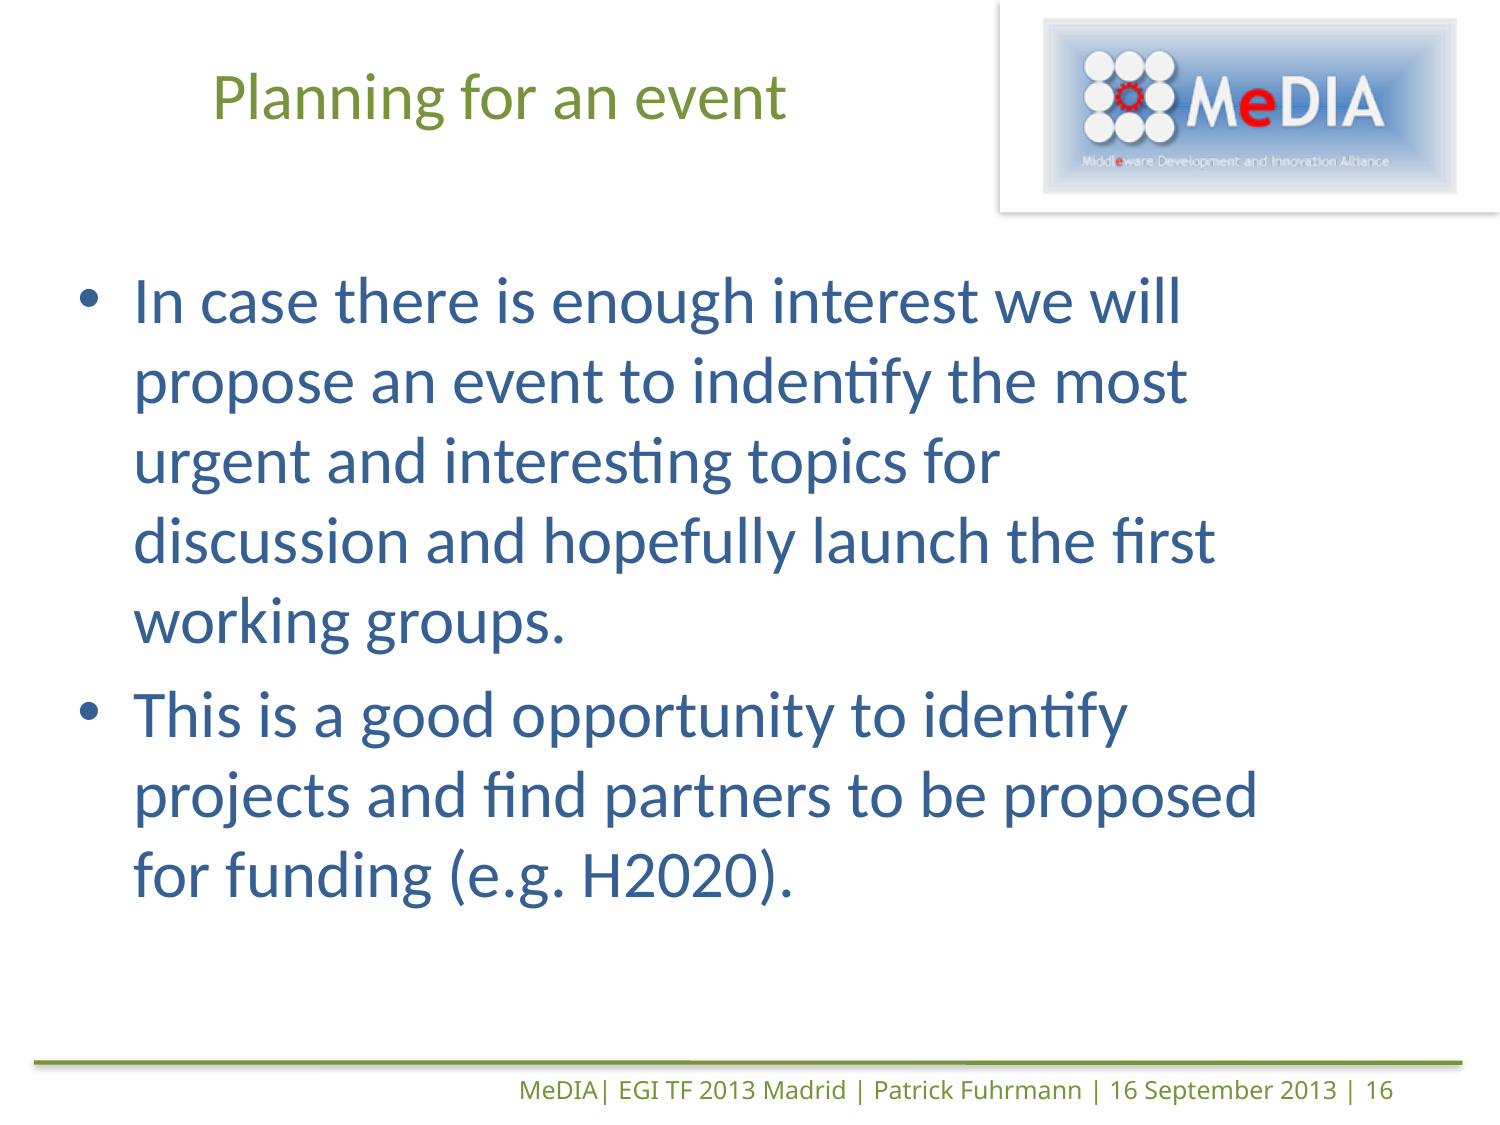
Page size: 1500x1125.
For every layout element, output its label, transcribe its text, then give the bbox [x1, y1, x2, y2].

title Planning for an event [0, 45, 1175, 233]
list In case there is enough interest we will propose an event to indentify the most urgent and interesting topics for discussion and hopefully launch the first working groups. This is a good opportunity to identify projects and find partners to be proposed for funding (e.g. H2020). [62, 249, 1307, 936]
picture [1074, 37, 1429, 188]
